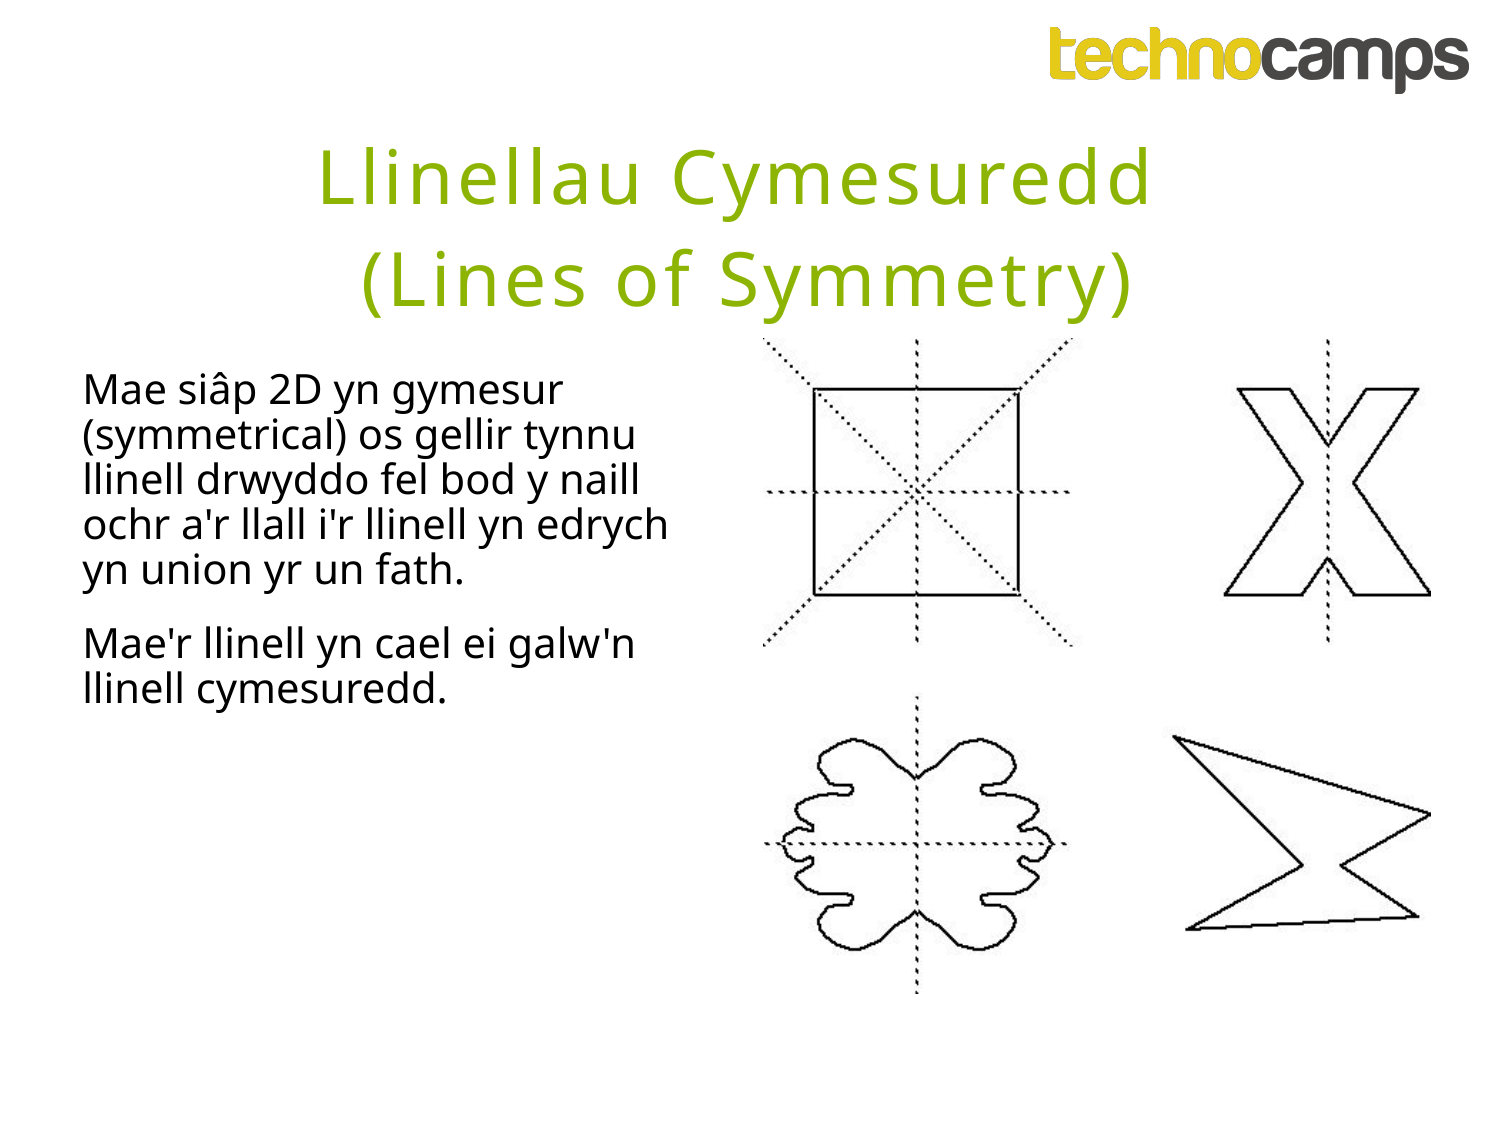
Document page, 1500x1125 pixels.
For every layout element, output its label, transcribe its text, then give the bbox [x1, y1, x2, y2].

picture [1050, 27, 1469, 94]
list Mae siâp 2D yn gymesur (symmetrical) os gellir tynnu llinell drwyddo fel bod y naill ochr a'r llall i'r llinell yn edrych yn union yr un fath. Mae'r llinell yn cael ei galw'n llinell cymesuredd. [67, 361, 727, 1103]
picture [763, 338, 1431, 994]
list Llinellau Cymesuredd (Lines of Symmetry) [24, 132, 1470, 339]
